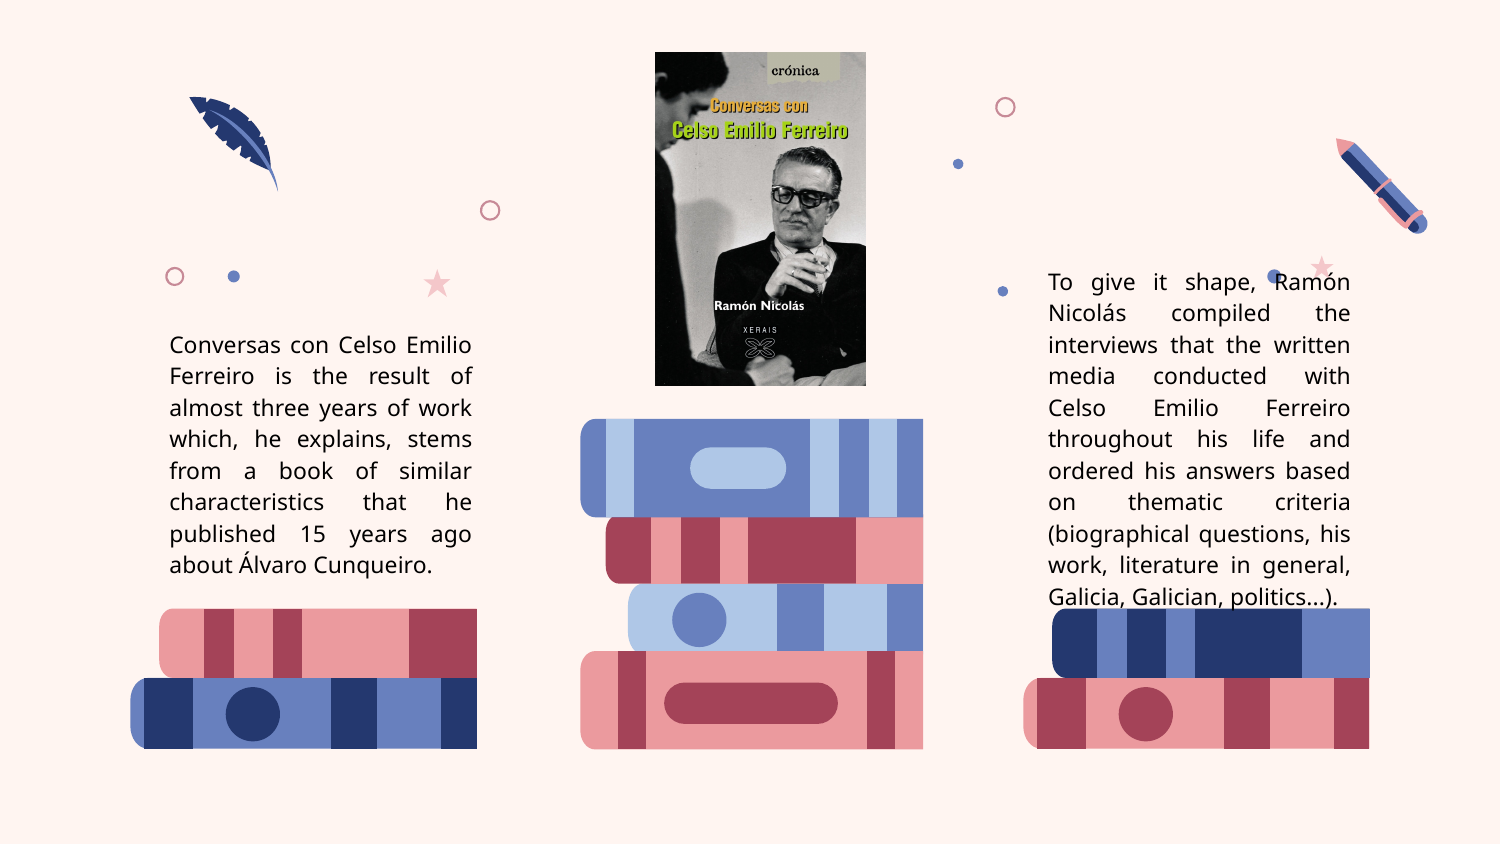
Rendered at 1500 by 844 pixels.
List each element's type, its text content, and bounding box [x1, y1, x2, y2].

picture [654, 52, 866, 386]
list Conversas con Celso Emilio Ferreiro is the result of almost three years of work which, he explains, stems from a book of similar characteristics that he published 15 years ago about Álvaro Cunqueiro. [154, 311, 488, 566]
list To give it shape, Ramón Nicolás compiled the interviews that the written media conducted with Celso Emilio Ferreiro throughout his life and ordered his answers based on thematic criteria (biographical questions, his work, literature in general, Galicia, Galician, politics...). [1033, 248, 1367, 589]
